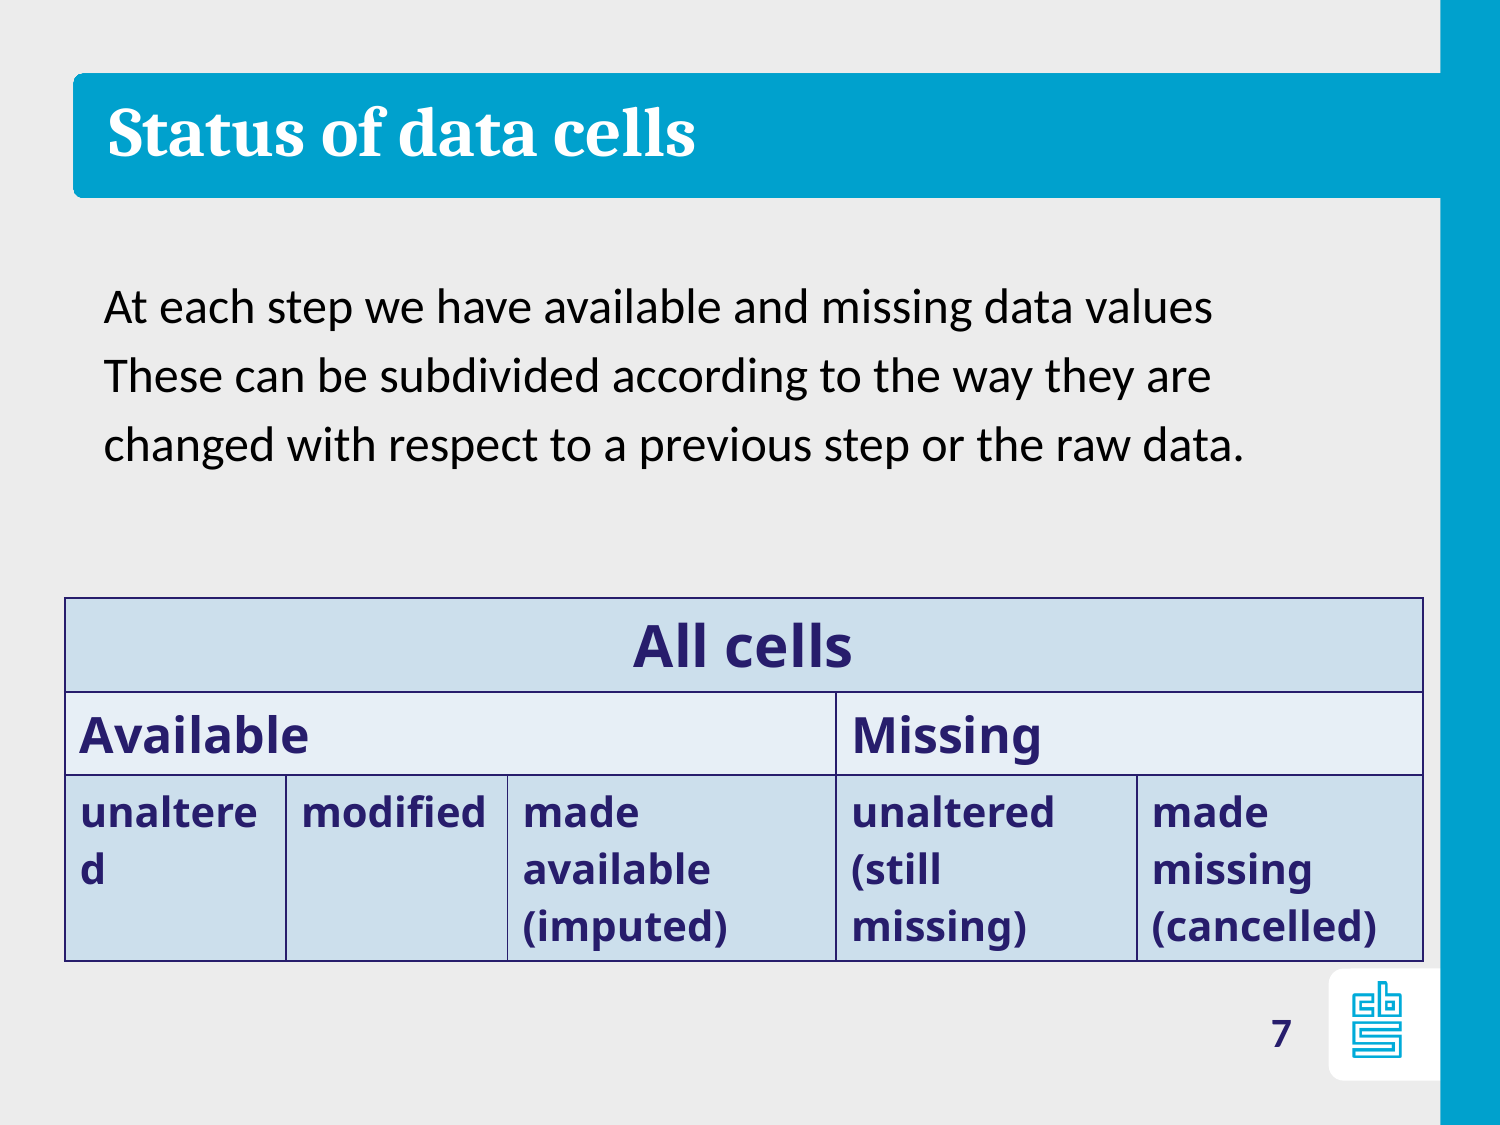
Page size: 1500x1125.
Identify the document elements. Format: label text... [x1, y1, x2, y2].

picture [1352, 981, 1405, 1058]
title Status of data cells [94, 73, 1456, 198]
table_cell Missing [837, 693, 1422, 774]
picture [1382, 985, 1398, 1014]
list At each step we have available and missing data values These can be subdivided according to the way they are changed with respect to a previous step or the raw data. [88, 256, 1397, 504]
table_header All cells [66, 599, 1422, 691]
table_cell unaltered [66, 776, 285, 960]
table_cell unaltered (still missing) [837, 776, 1136, 960]
table_cell made missing (cancelled) [1138, 776, 1422, 960]
table_cell modified [287, 776, 507, 960]
table_cell made available (imputed) [508, 776, 835, 960]
picture [1356, 1024, 1398, 1055]
picture [1356, 997, 1371, 1014]
table_cell Available [66, 693, 835, 774]
slide_number 7 [1198, 995, 1293, 1066]
